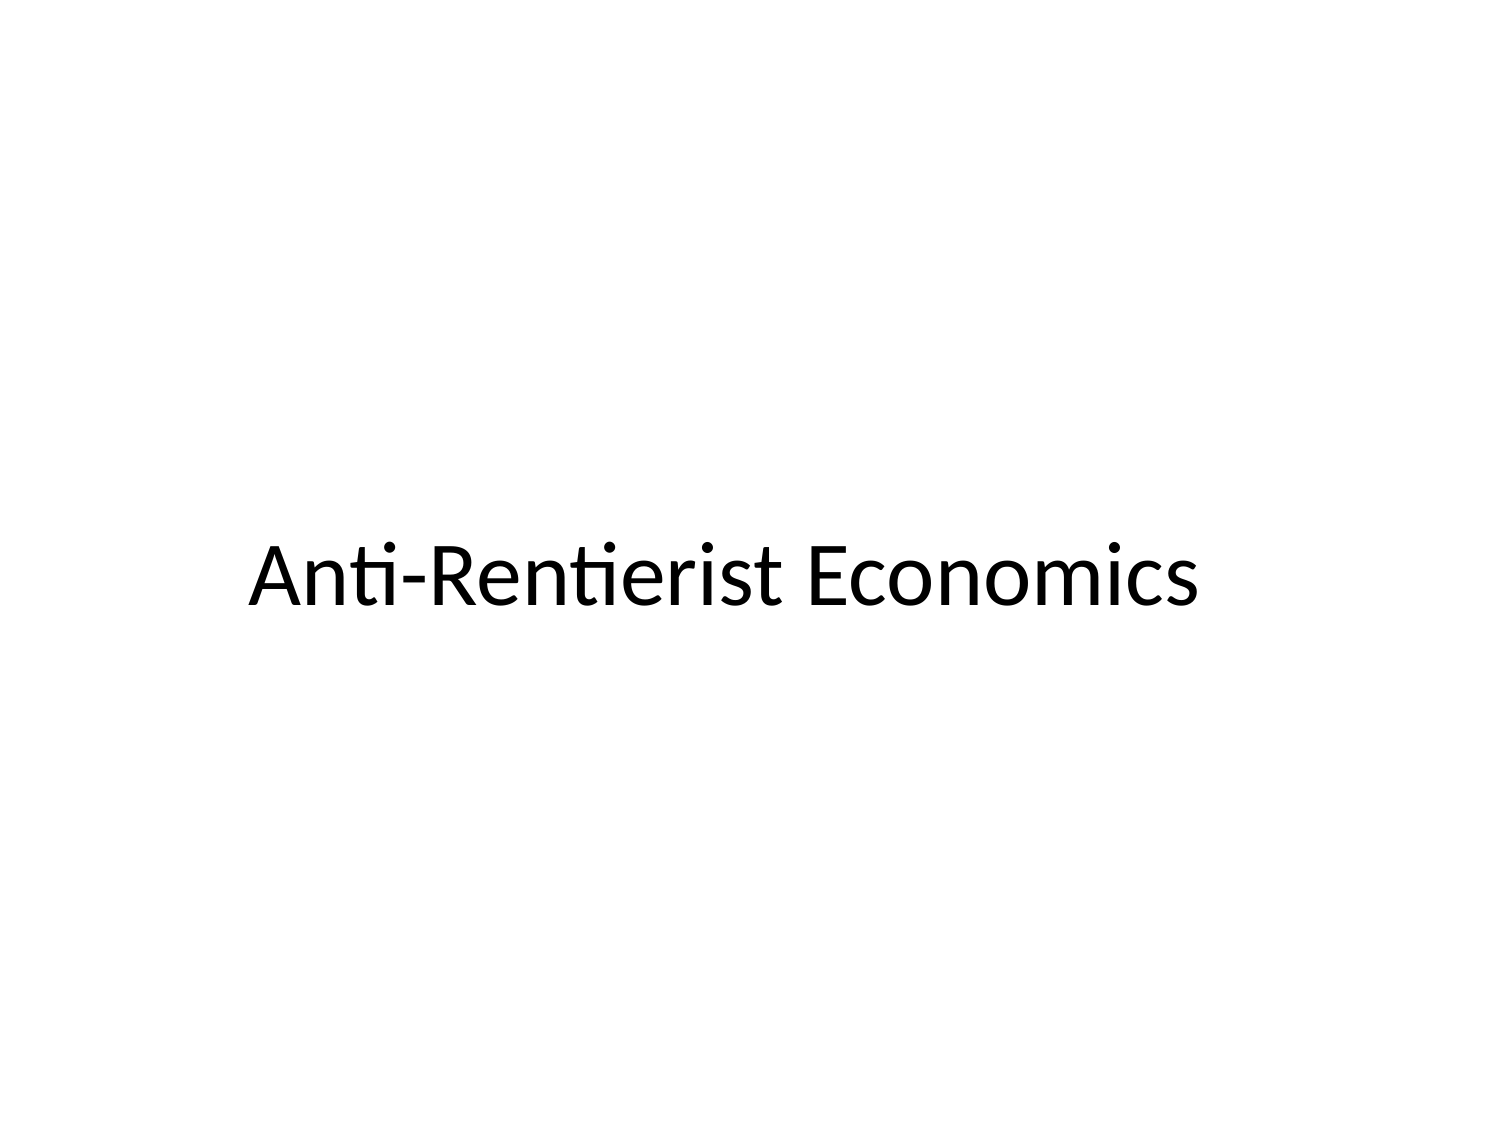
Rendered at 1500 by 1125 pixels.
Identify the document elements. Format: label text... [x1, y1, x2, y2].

title Anti-Rentierist Economics [50, 474, 1400, 663]
